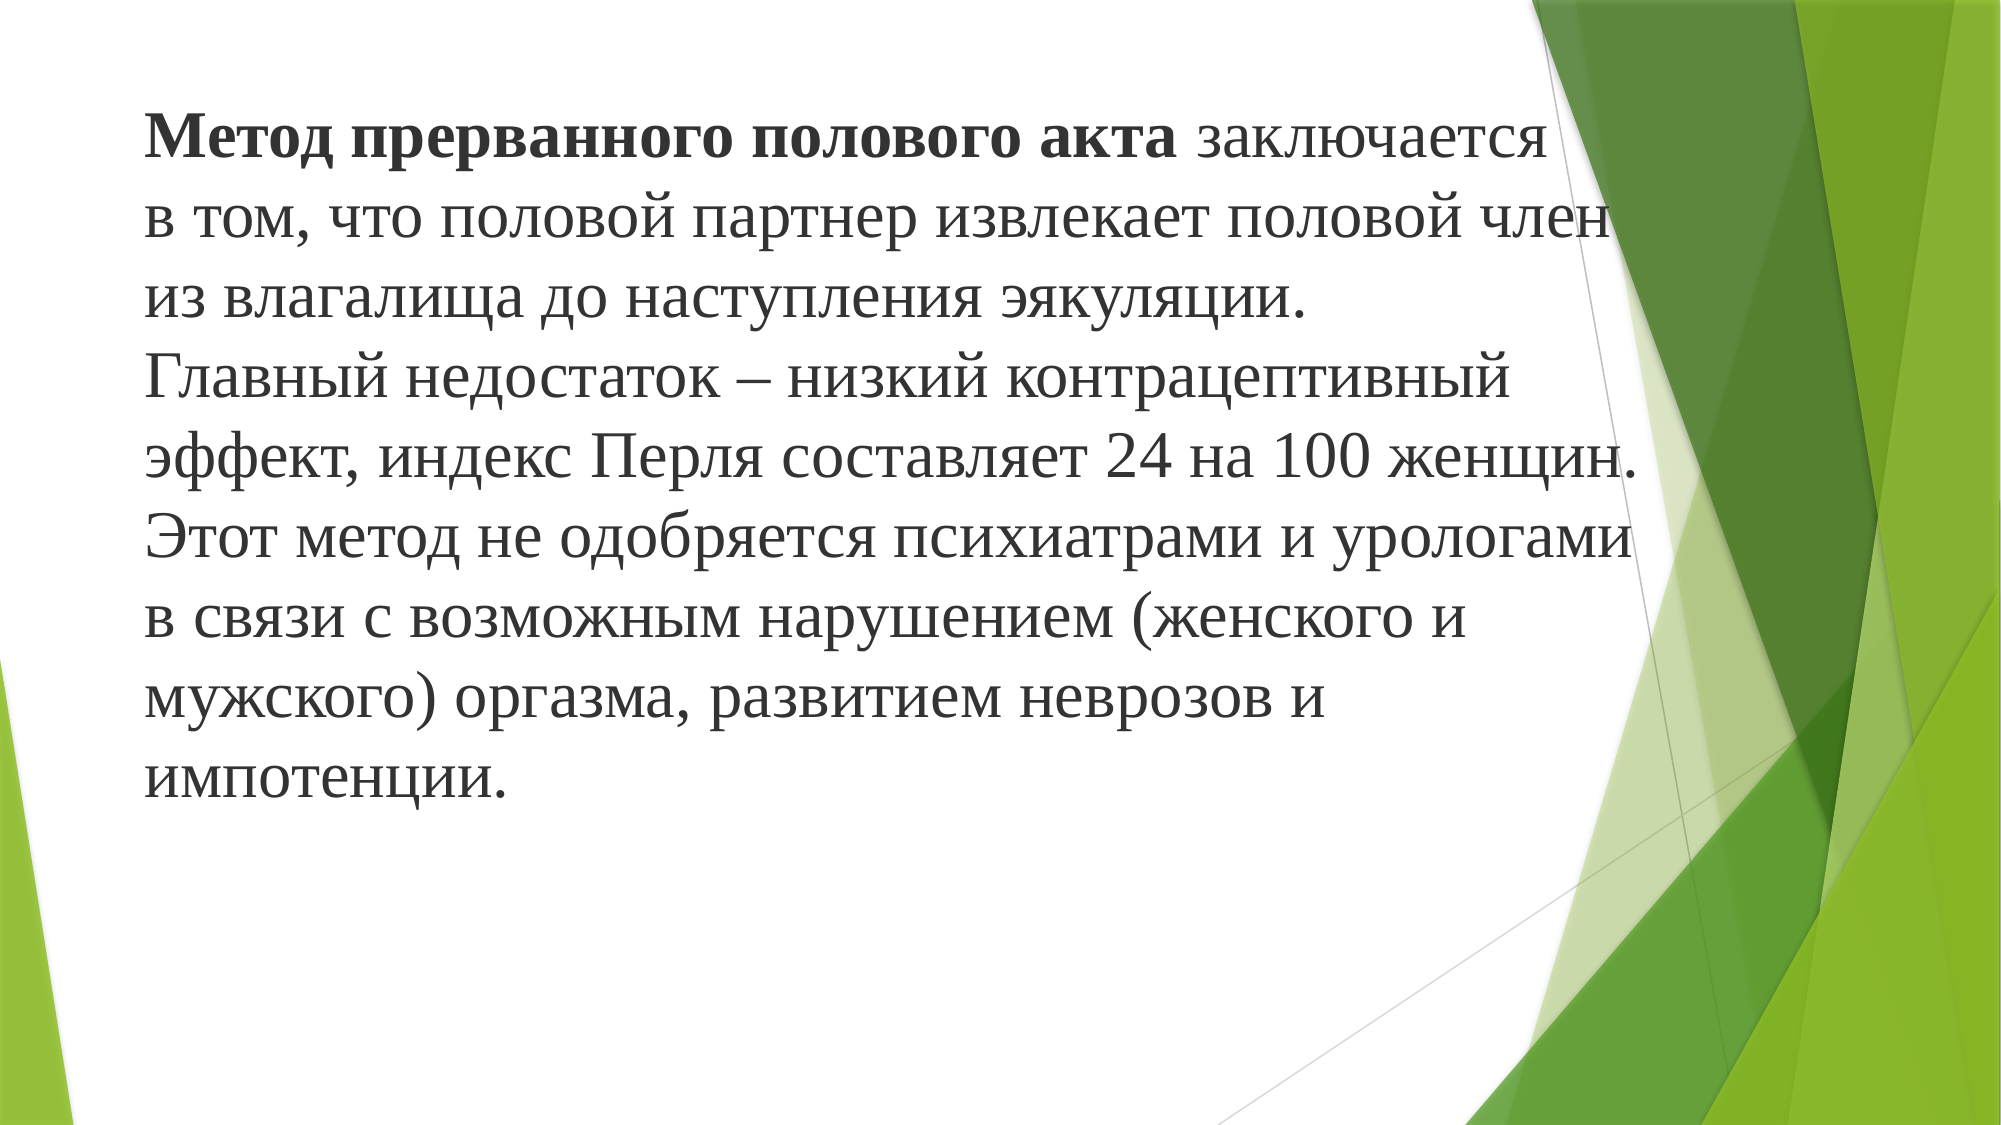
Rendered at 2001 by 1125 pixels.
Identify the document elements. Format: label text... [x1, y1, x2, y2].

text_box Метод прерванного полового акта заключается в том, что половой партнер извлекает половой член из влагалища до наступления эякуляции. Главный недостаток – низкий контрацептивный эффект, индекс Перля составляет 24 на 100 женщин. Этот метод не одобряется психиатрами и урологами в связи с возможным нарушением (женского и мужского) оргазма, развитием неврозов и импотенции. [130, 83, 1679, 819]
